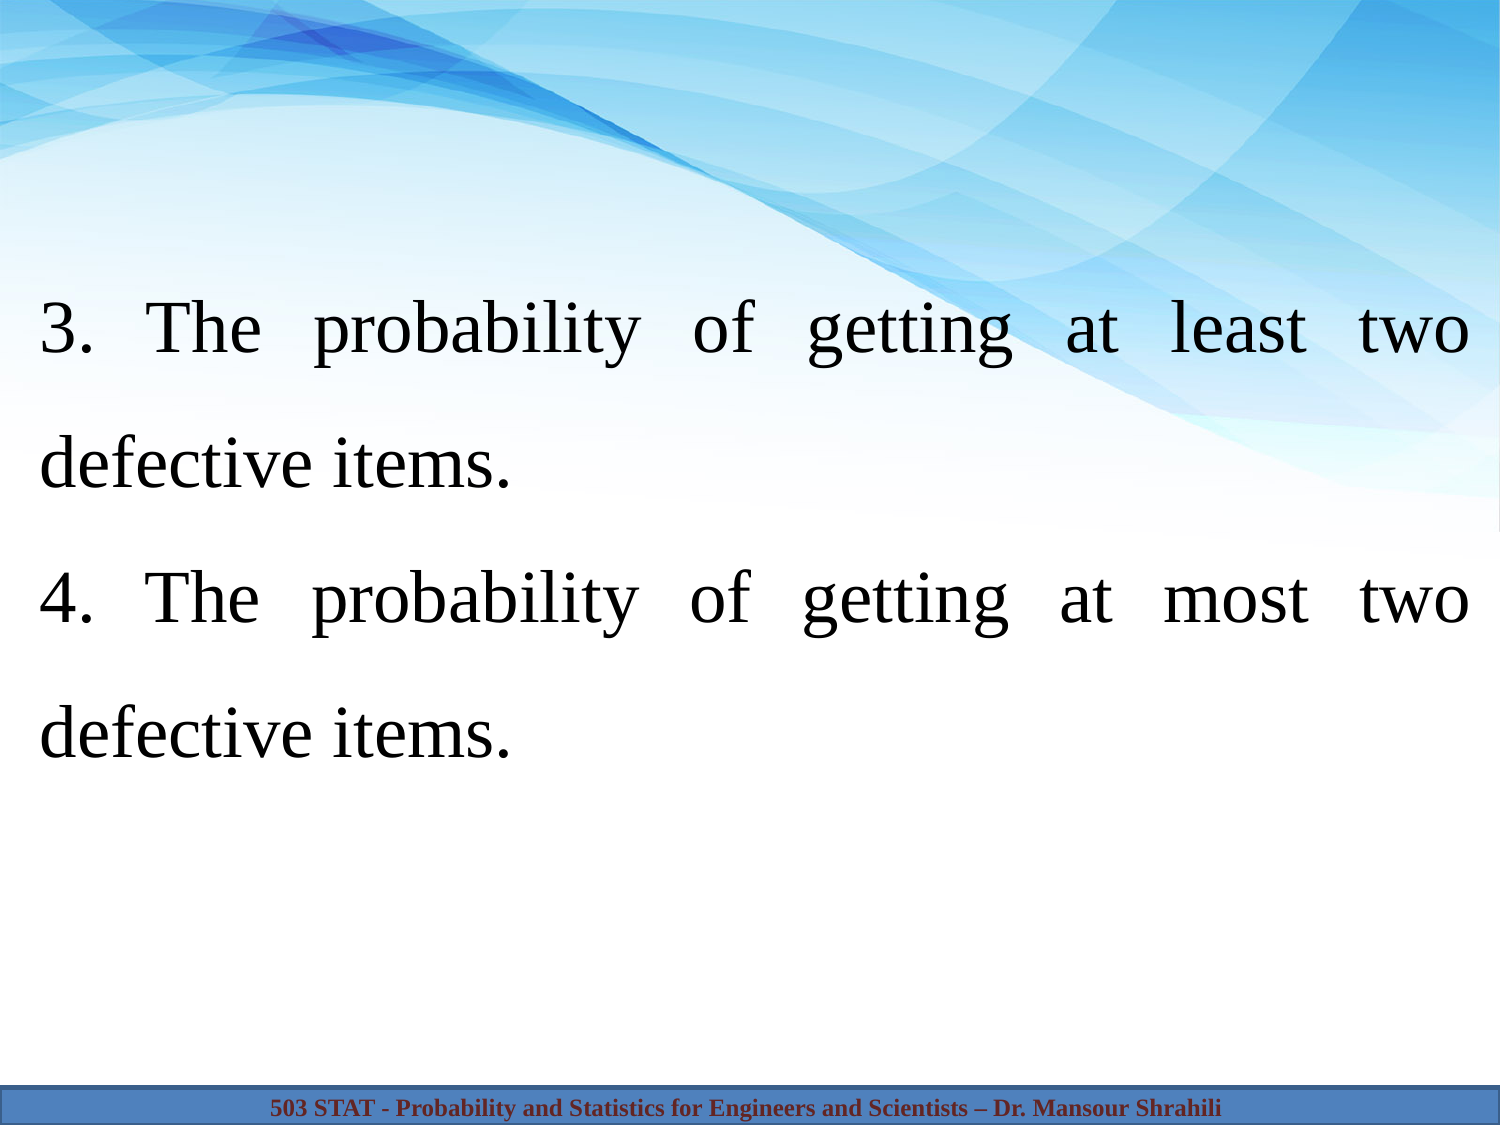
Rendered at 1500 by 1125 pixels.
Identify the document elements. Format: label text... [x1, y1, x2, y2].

picture [0, 0, 1500, 1085]
text_box 3. The probability of getting at least two defective items. 4. The probability of getting at most two defective items. [24, 224, 1488, 780]
